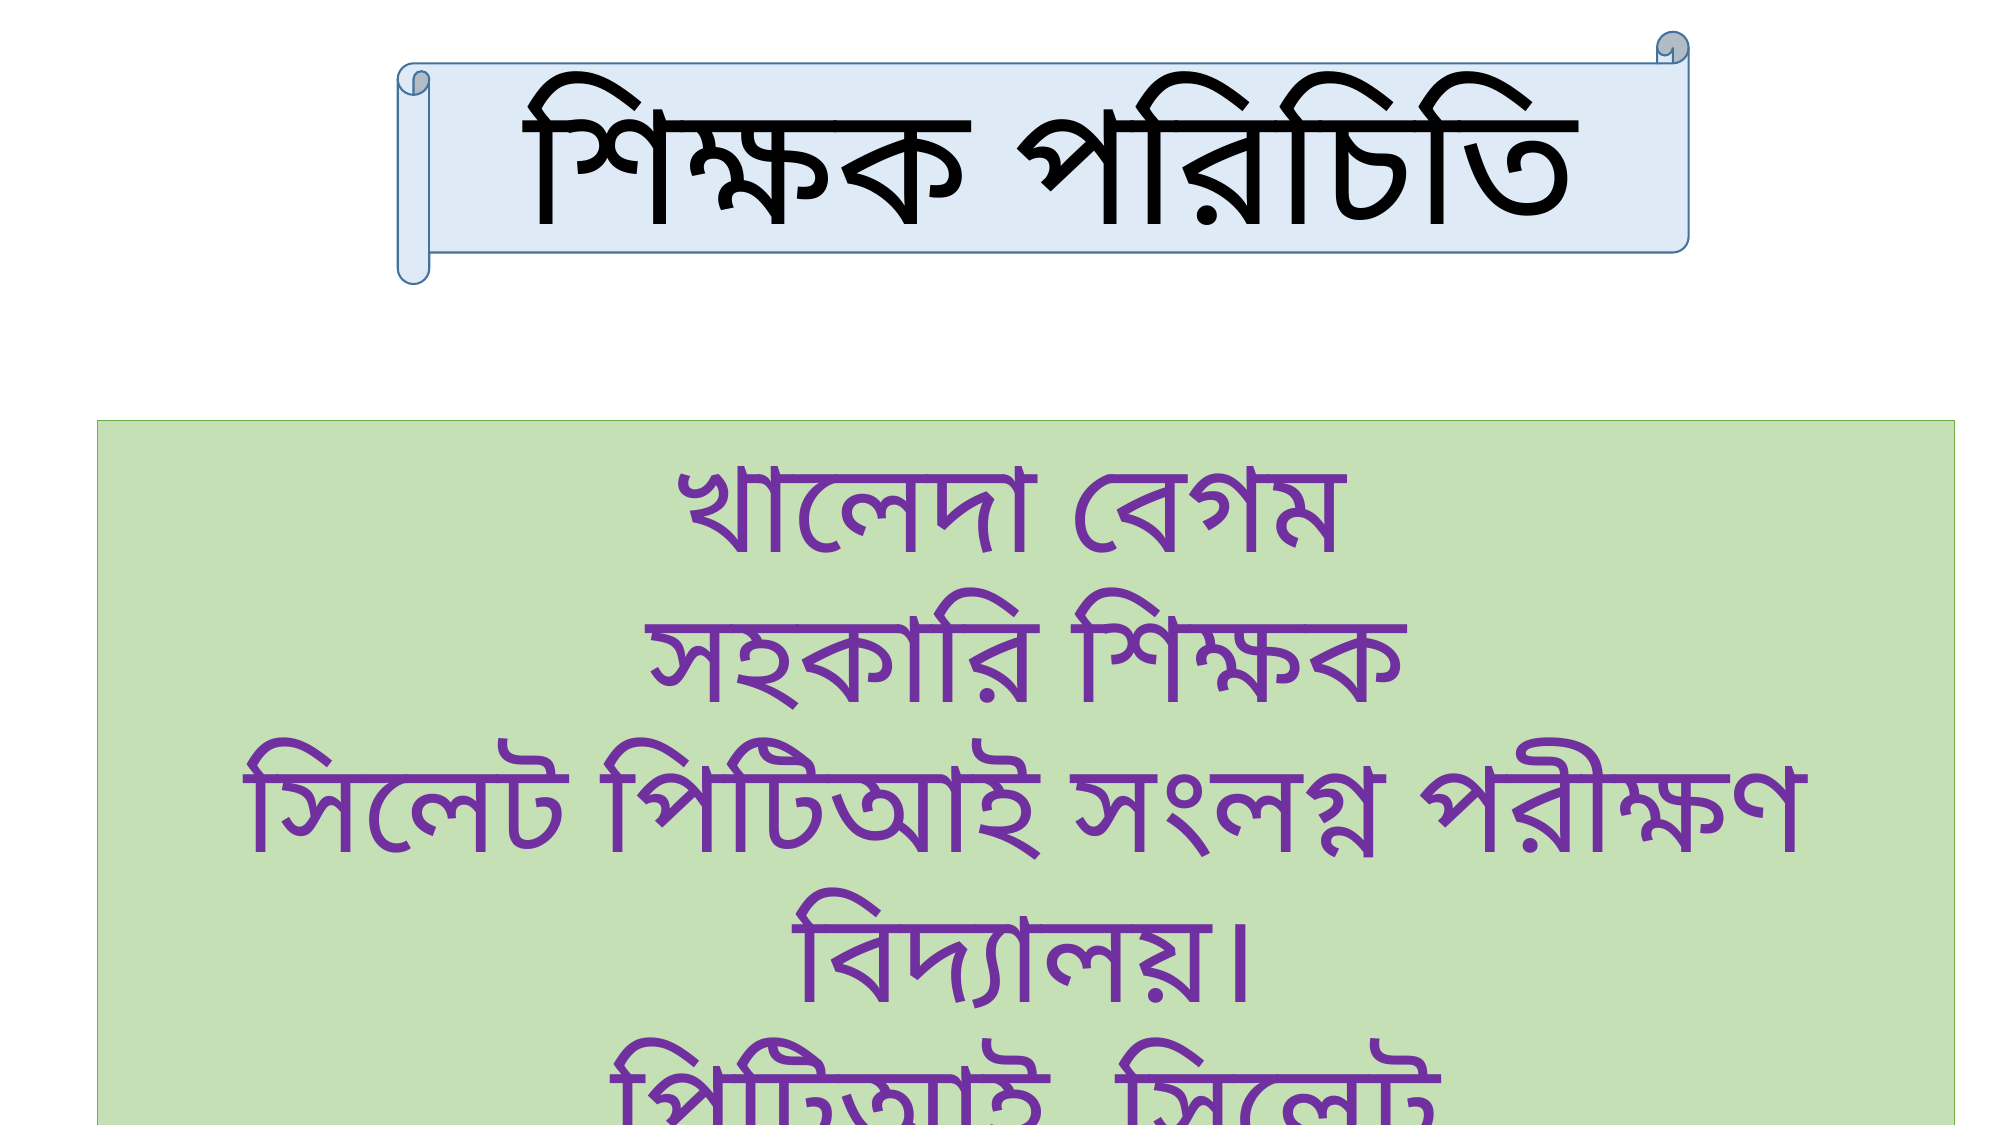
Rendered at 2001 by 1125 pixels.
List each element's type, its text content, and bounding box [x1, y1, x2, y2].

text_box খালেদা বেগম সহকারি শিক্ষক সিলেট পিটিআই সংলগ্ন পরীক্ষণ বিদ্যালয়। পিটিআই, সিলেট [97, 420, 1955, 1125]
text_box শিক্ষক পরিচিতি [396, 30, 1690, 286]
